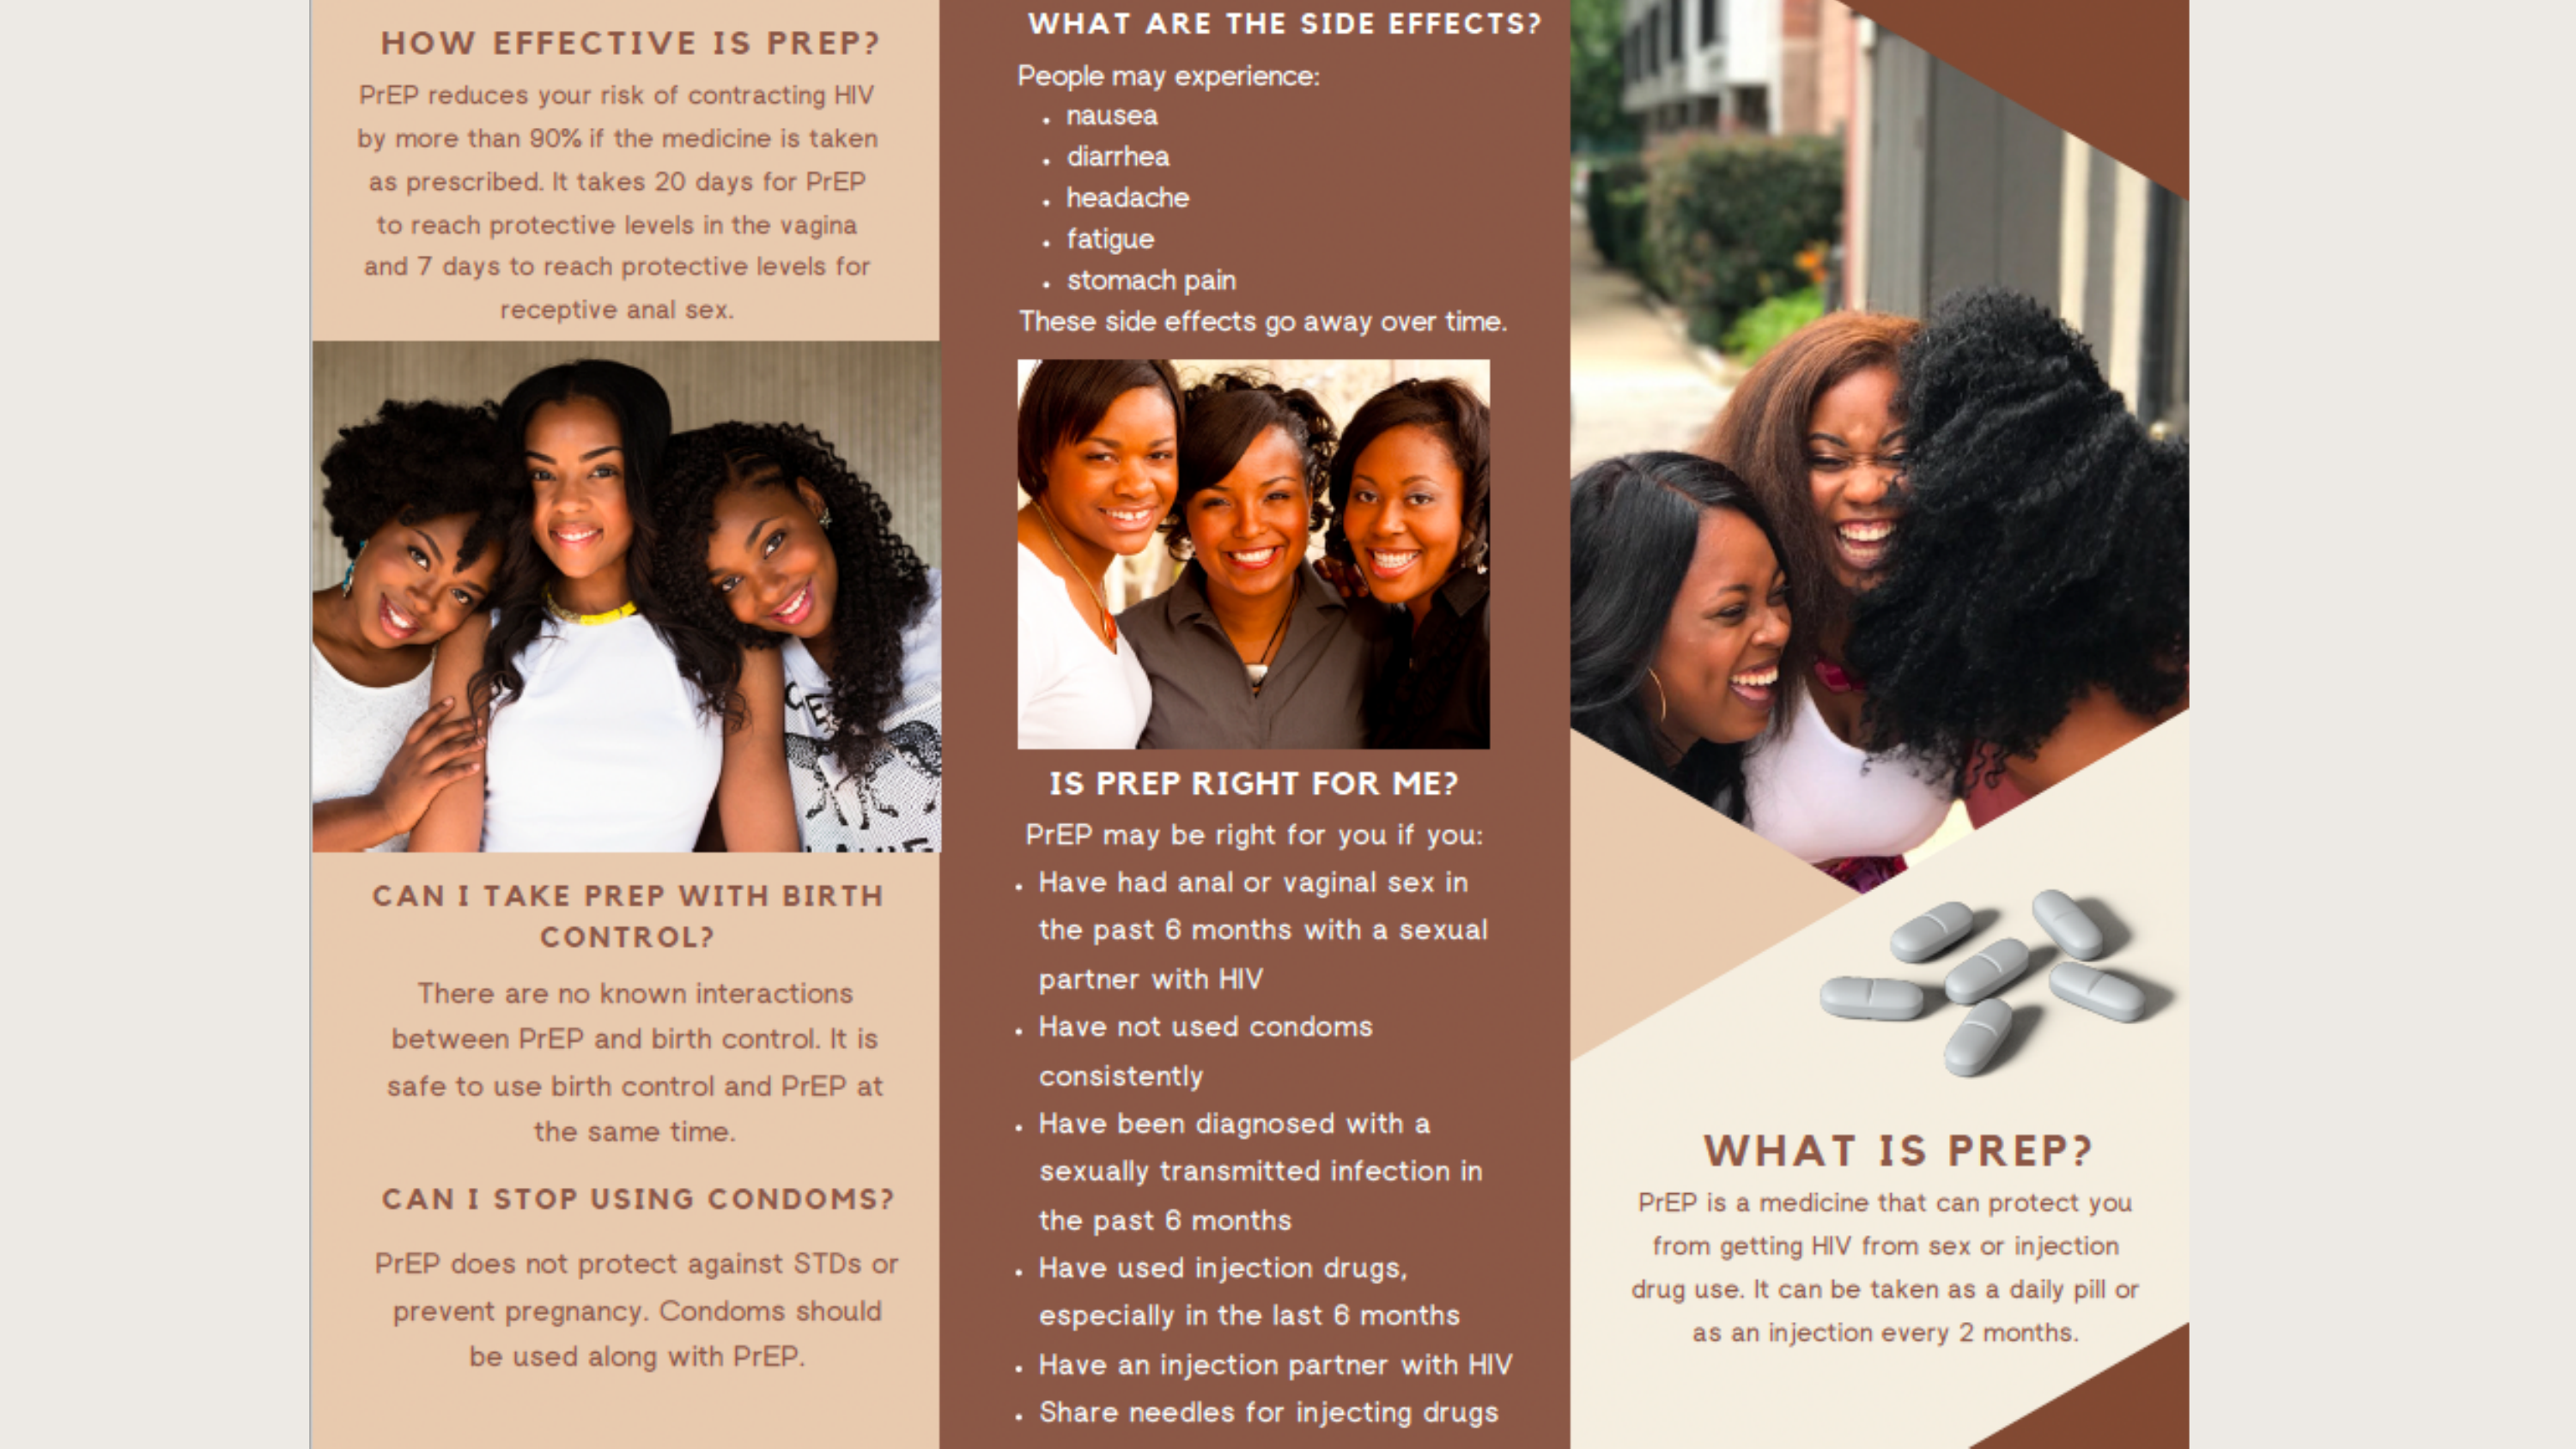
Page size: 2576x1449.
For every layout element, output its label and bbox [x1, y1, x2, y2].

text_box [309, 0, 2190, 1449]
